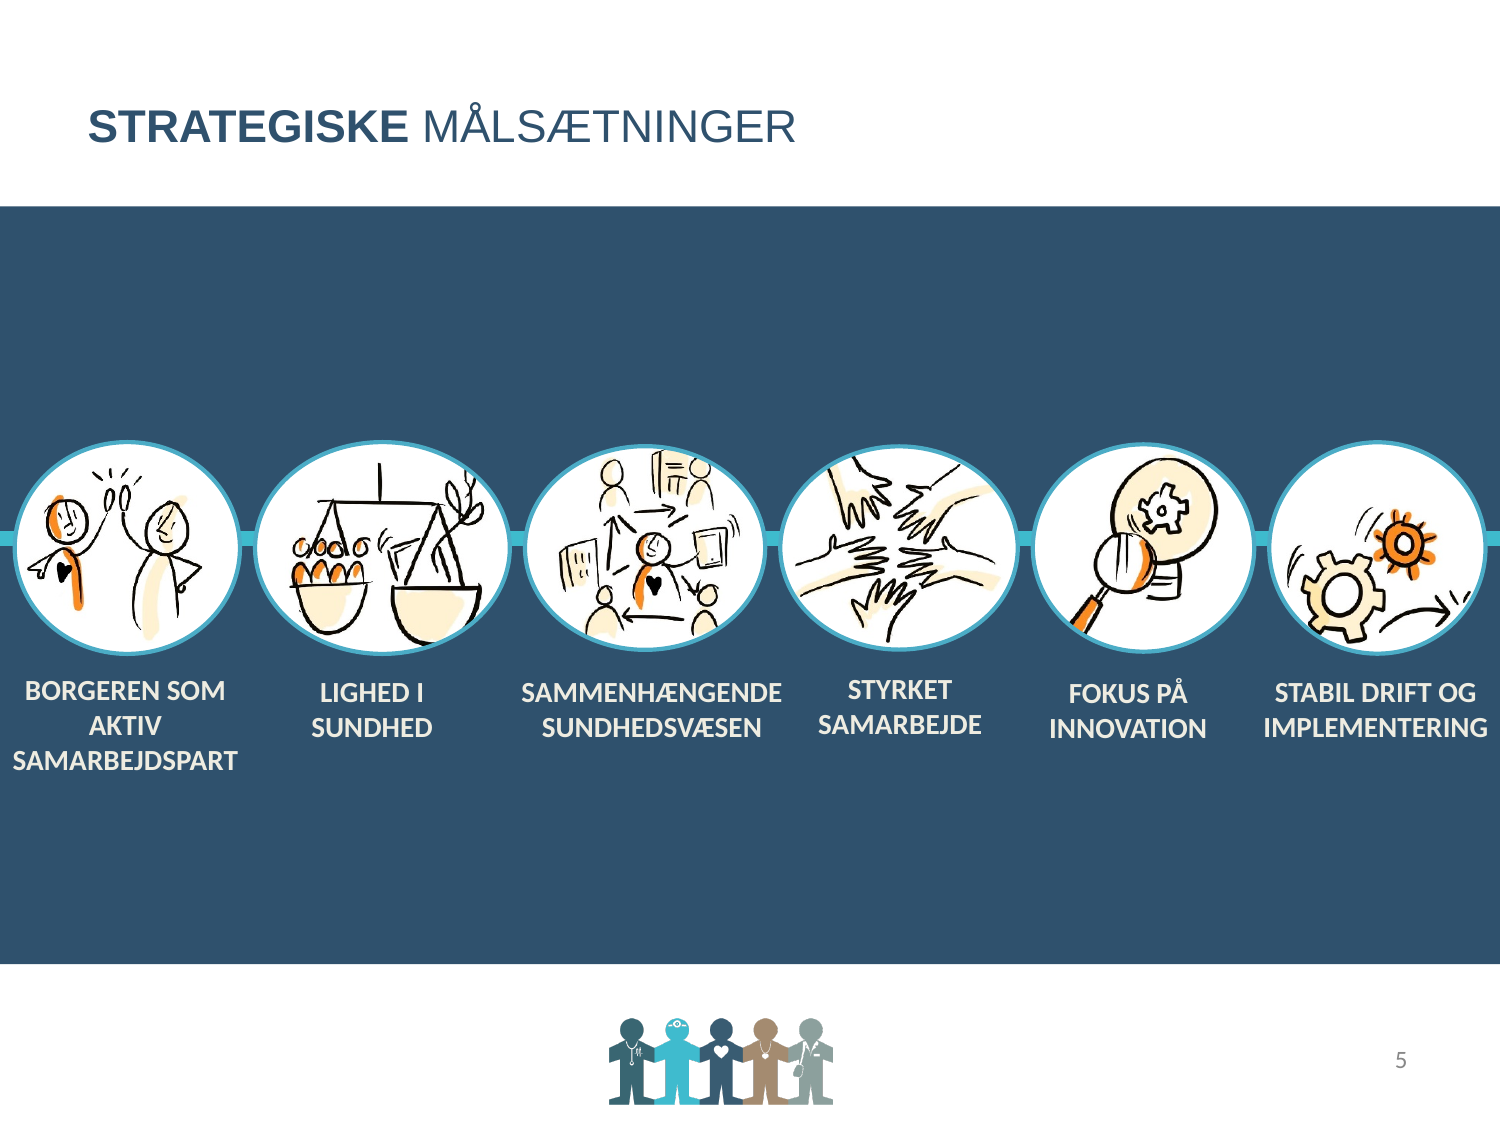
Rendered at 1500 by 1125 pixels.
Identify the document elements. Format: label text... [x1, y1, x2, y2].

slide_number ‹#› [1072, 1028, 1423, 1089]
text_box FOKUS PÅ INNOVATION [977, 667, 1279, 752]
picture [254, 441, 511, 655]
text_box STABIL DRIFT OG IMPLEMENTERING [1243, 665, 1500, 751]
picture [780, 446, 1018, 650]
picture [1269, 441, 1486, 654]
text_box LIGHED I SUNDHED [264, 666, 480, 752]
picture [14, 441, 241, 655]
picture [608, 1018, 833, 1106]
title STRATEGISKE MÅLSÆTNINGER [72, 66, 1423, 187]
text_box SAMMENHÆNGENDE SUNDHEDSVÆSEN [501, 665, 803, 751]
text_box BORGEREN SOM AKTIV SAMARBEJDSPART [0, 663, 255, 784]
text_box STYRKET SAMARBEJDE [749, 663, 1051, 748]
picture [1032, 444, 1255, 652]
picture [524, 445, 766, 651]
